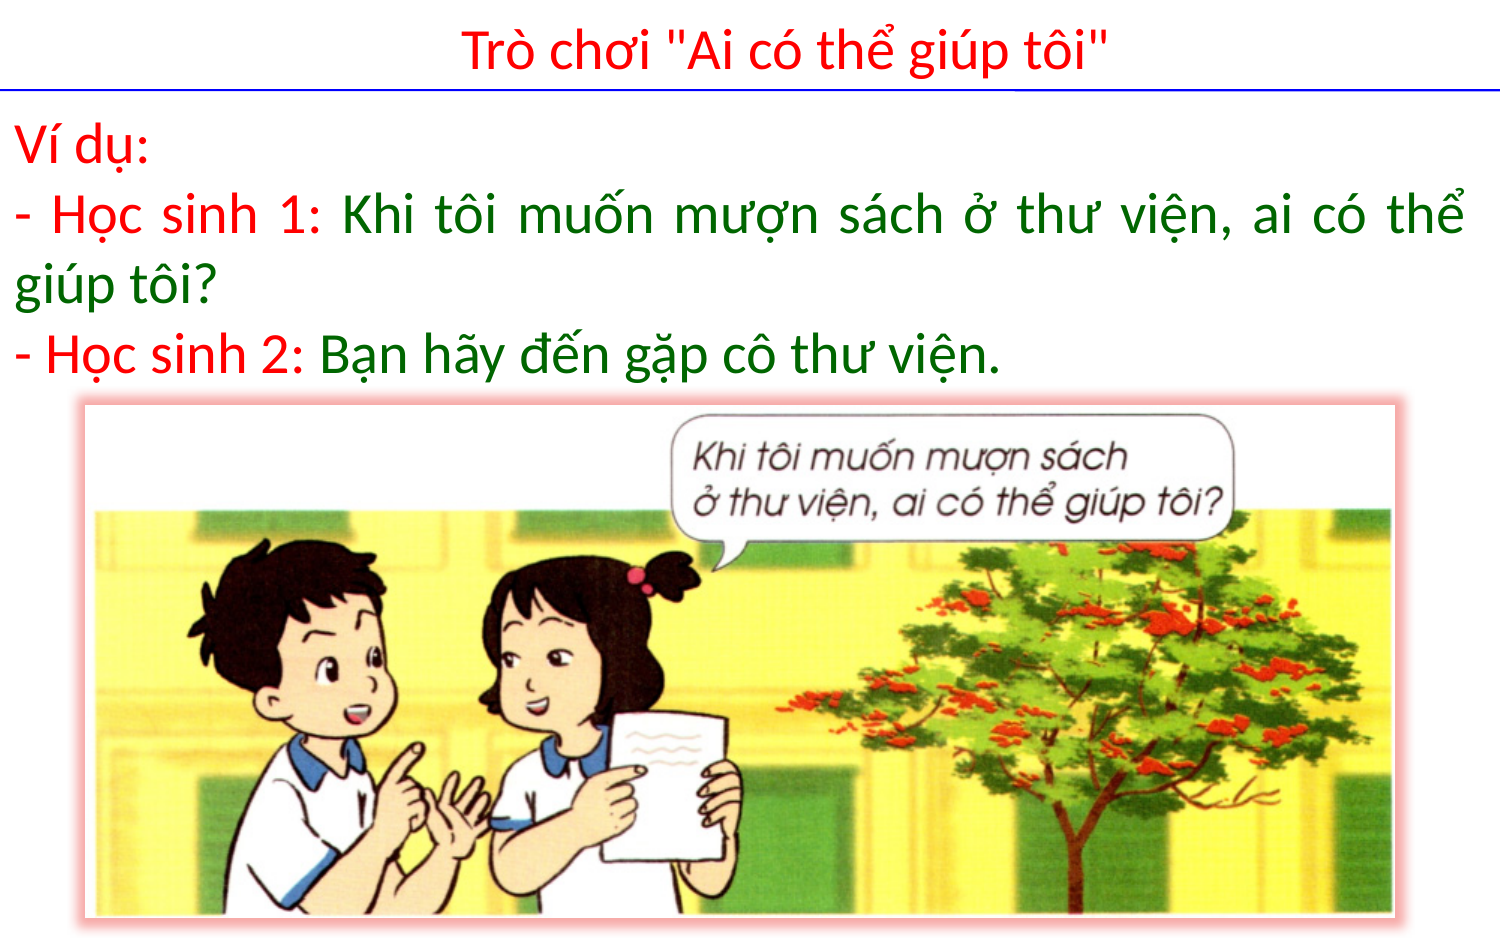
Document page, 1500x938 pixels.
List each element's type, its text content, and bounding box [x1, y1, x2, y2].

text_box Ví dụ: - Học sinh 1: Khi tôi muốn mượn sách ở thư viện, ai có thể giúp tôi? - Học sinh 2: Bạn hãy đến gặp cô thư viện. [0, 97, 1481, 393]
picture [85, 404, 1396, 918]
text_box Trò chơi "Ai có thể giúp tôi" [446, 4, 1125, 90]
